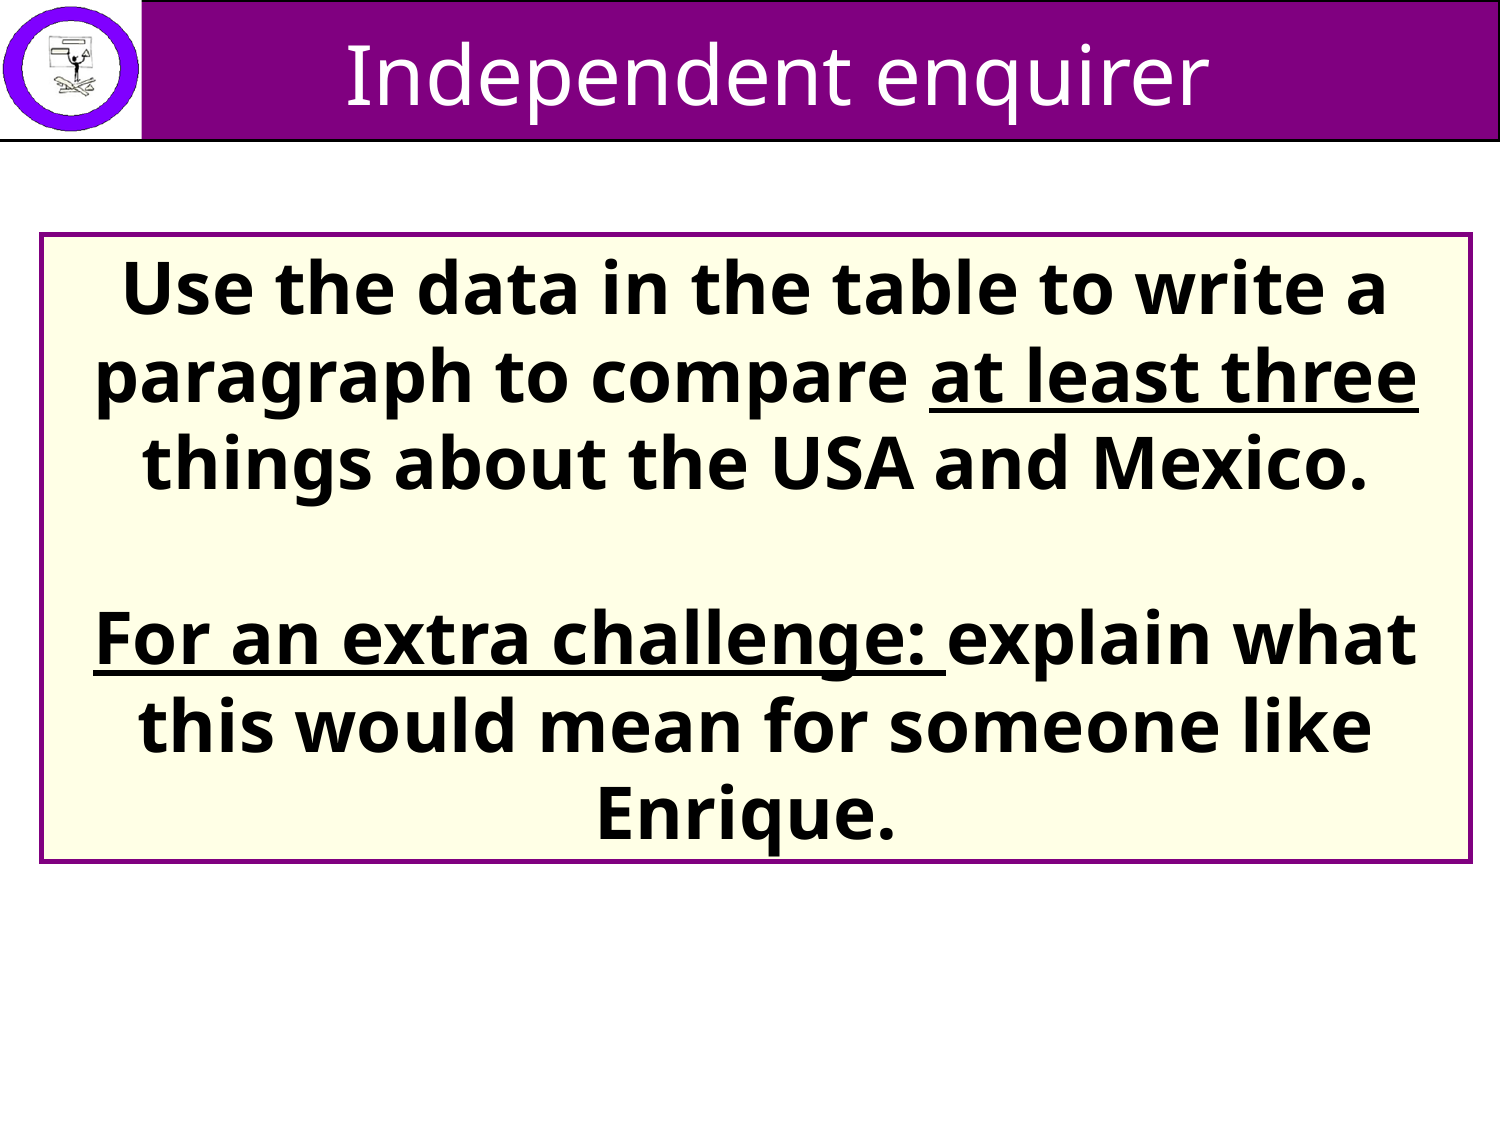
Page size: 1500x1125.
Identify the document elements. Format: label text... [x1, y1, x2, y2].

text_box [143, 0, 1500, 141]
text_box Independent enquirer [282, 14, 1275, 130]
picture [0, 0, 142, 139]
text_box Use the data in the table to write a paragraph to compare at least three things about the USA and Mexico. For an extra challenge: explain what this would mean for someone like Enrique. [41, 234, 1471, 862]
